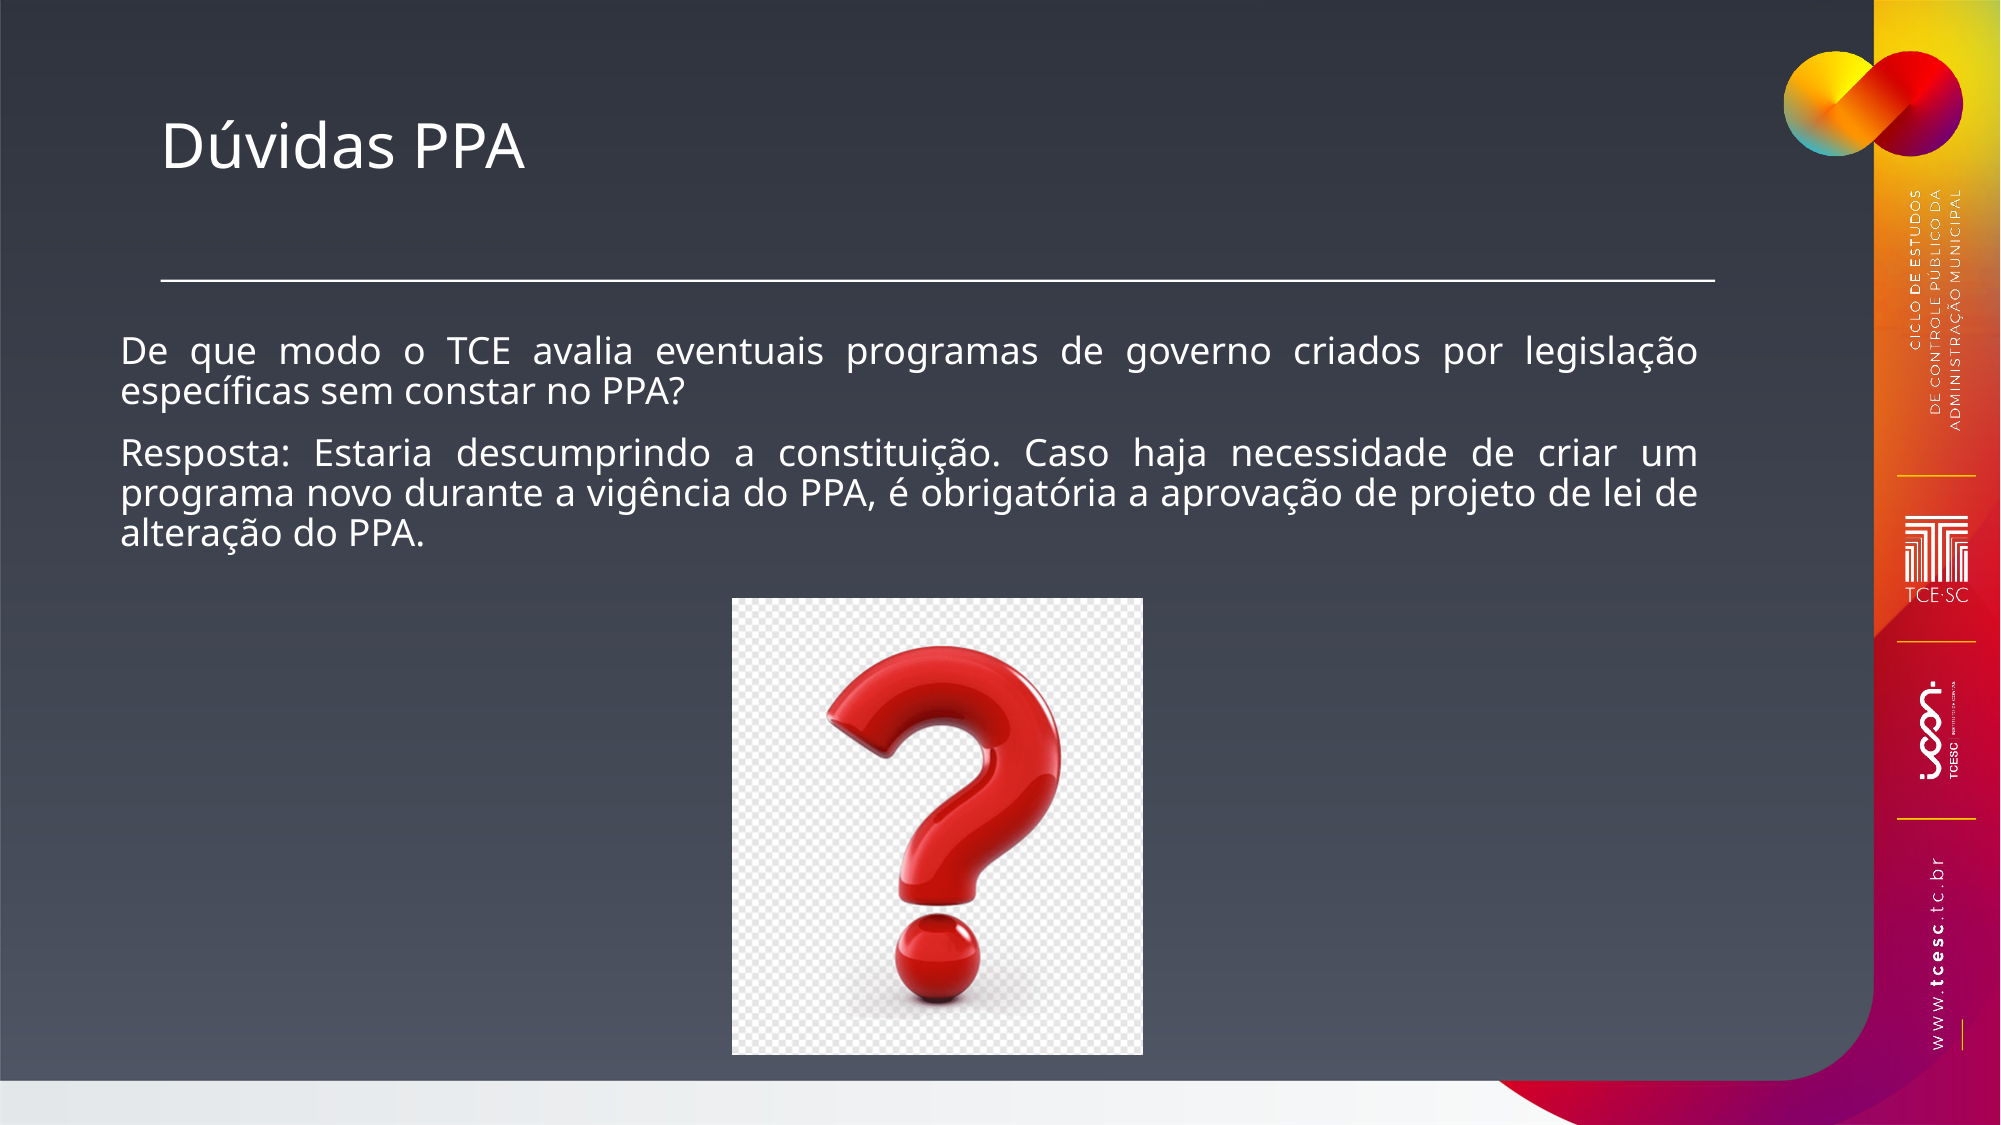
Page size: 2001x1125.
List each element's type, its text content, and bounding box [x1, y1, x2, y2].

text_box Dúvidas PPA [160, 99, 867, 263]
text_box De que modo o TCE avalia eventuais programas de governo criados por legislação específicas sem constar no PPA? Resposta: Estaria descumprindo a constituição. Caso haja necessidade de criar um programa novo durante a vigência do PPA, é obrigatória a aprovação de projeto de lei de alteração do PPA. [105, 263, 1716, 827]
picture [0, 0, 2001, 1125]
